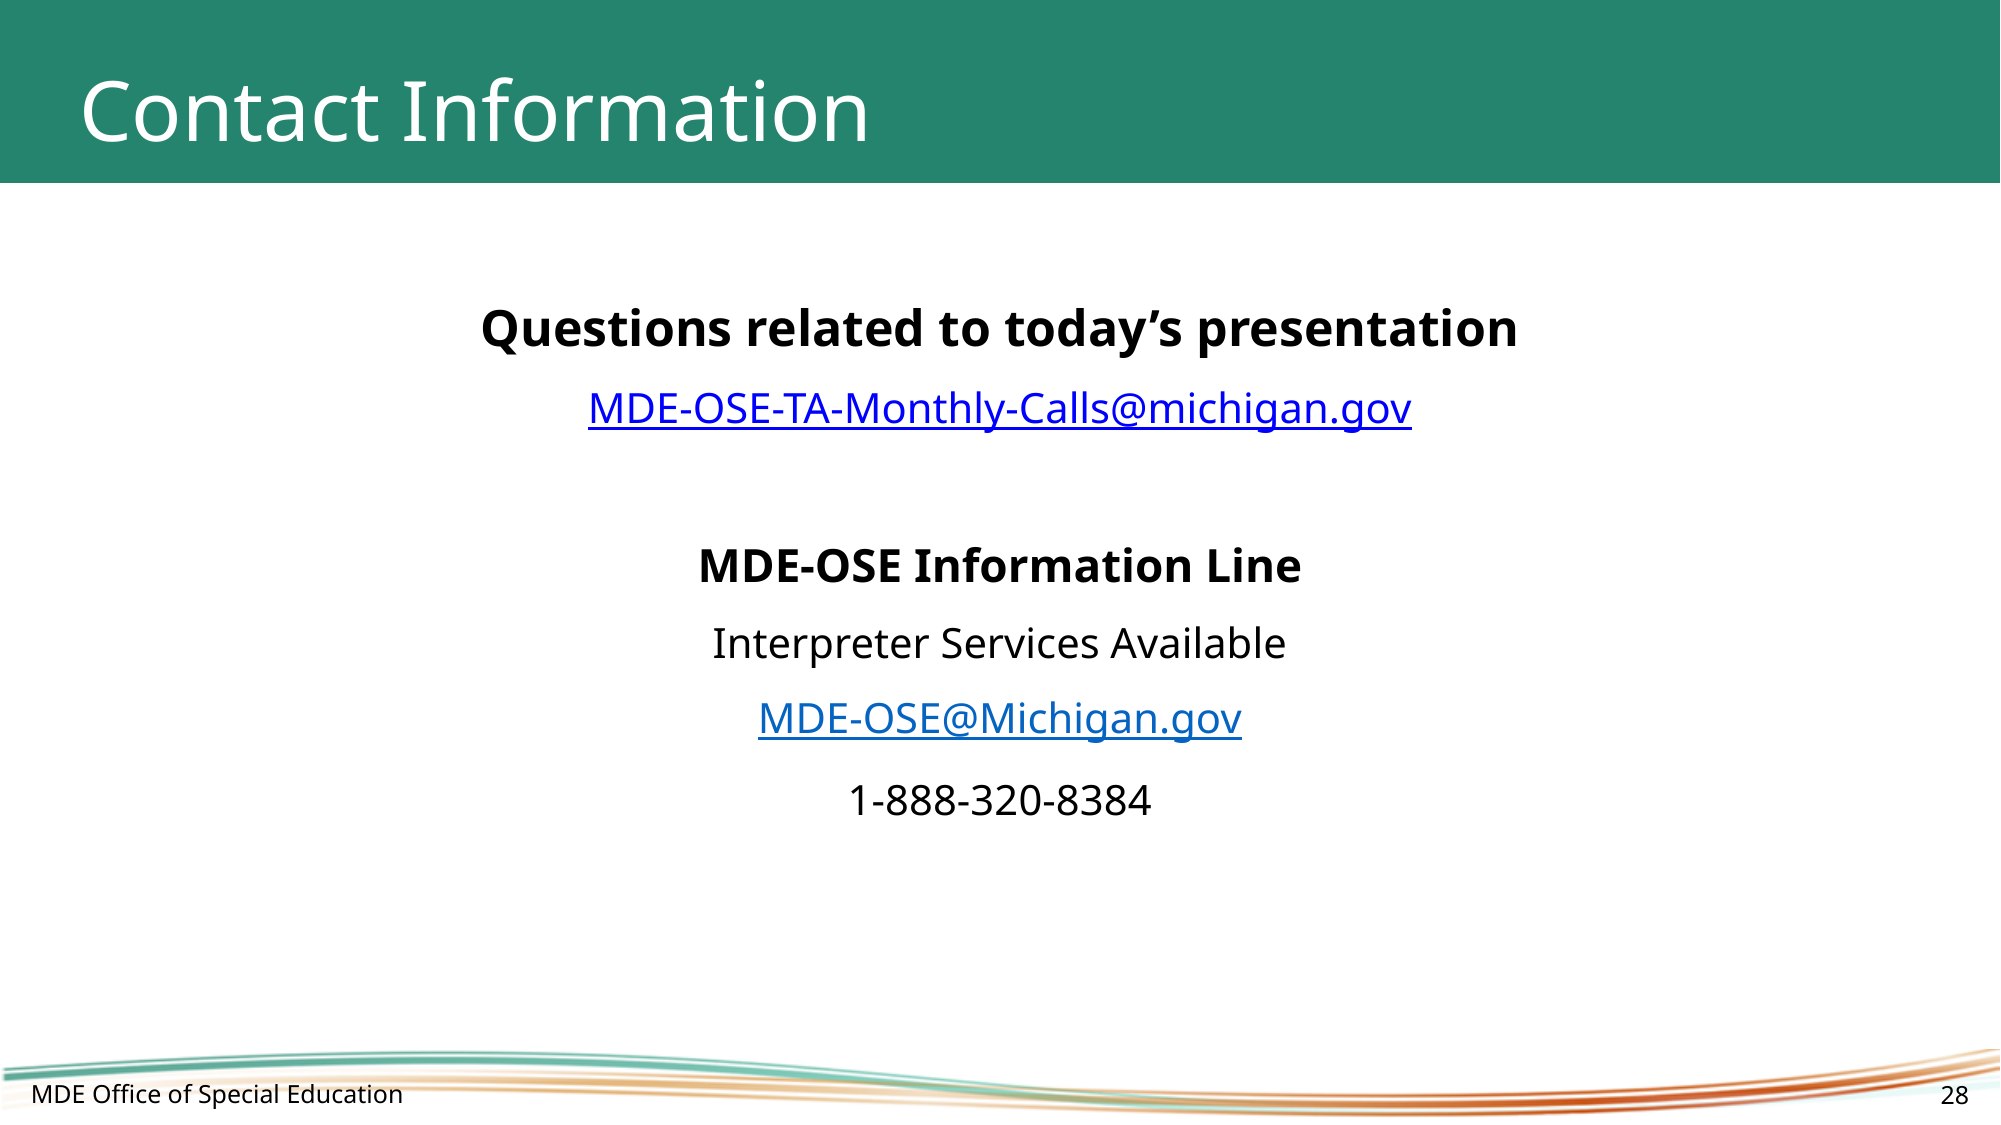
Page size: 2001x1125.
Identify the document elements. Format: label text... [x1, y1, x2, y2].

slide_number 28 [1534, 1066, 1985, 1125]
title Contact Information [64, 46, 1928, 183]
footer MDE Office of Special Education [15, 1065, 691, 1125]
picture [0, 1049, 2000, 1125]
list Questions related to today’s presentation MDE-OSE-TA-Monthly-Calls@michigan.gov MDE-OSE Information Line Interpreter Services Available MDE-OSE@Michigan.gov 1-888-320-8384 [137, 203, 1863, 1043]
